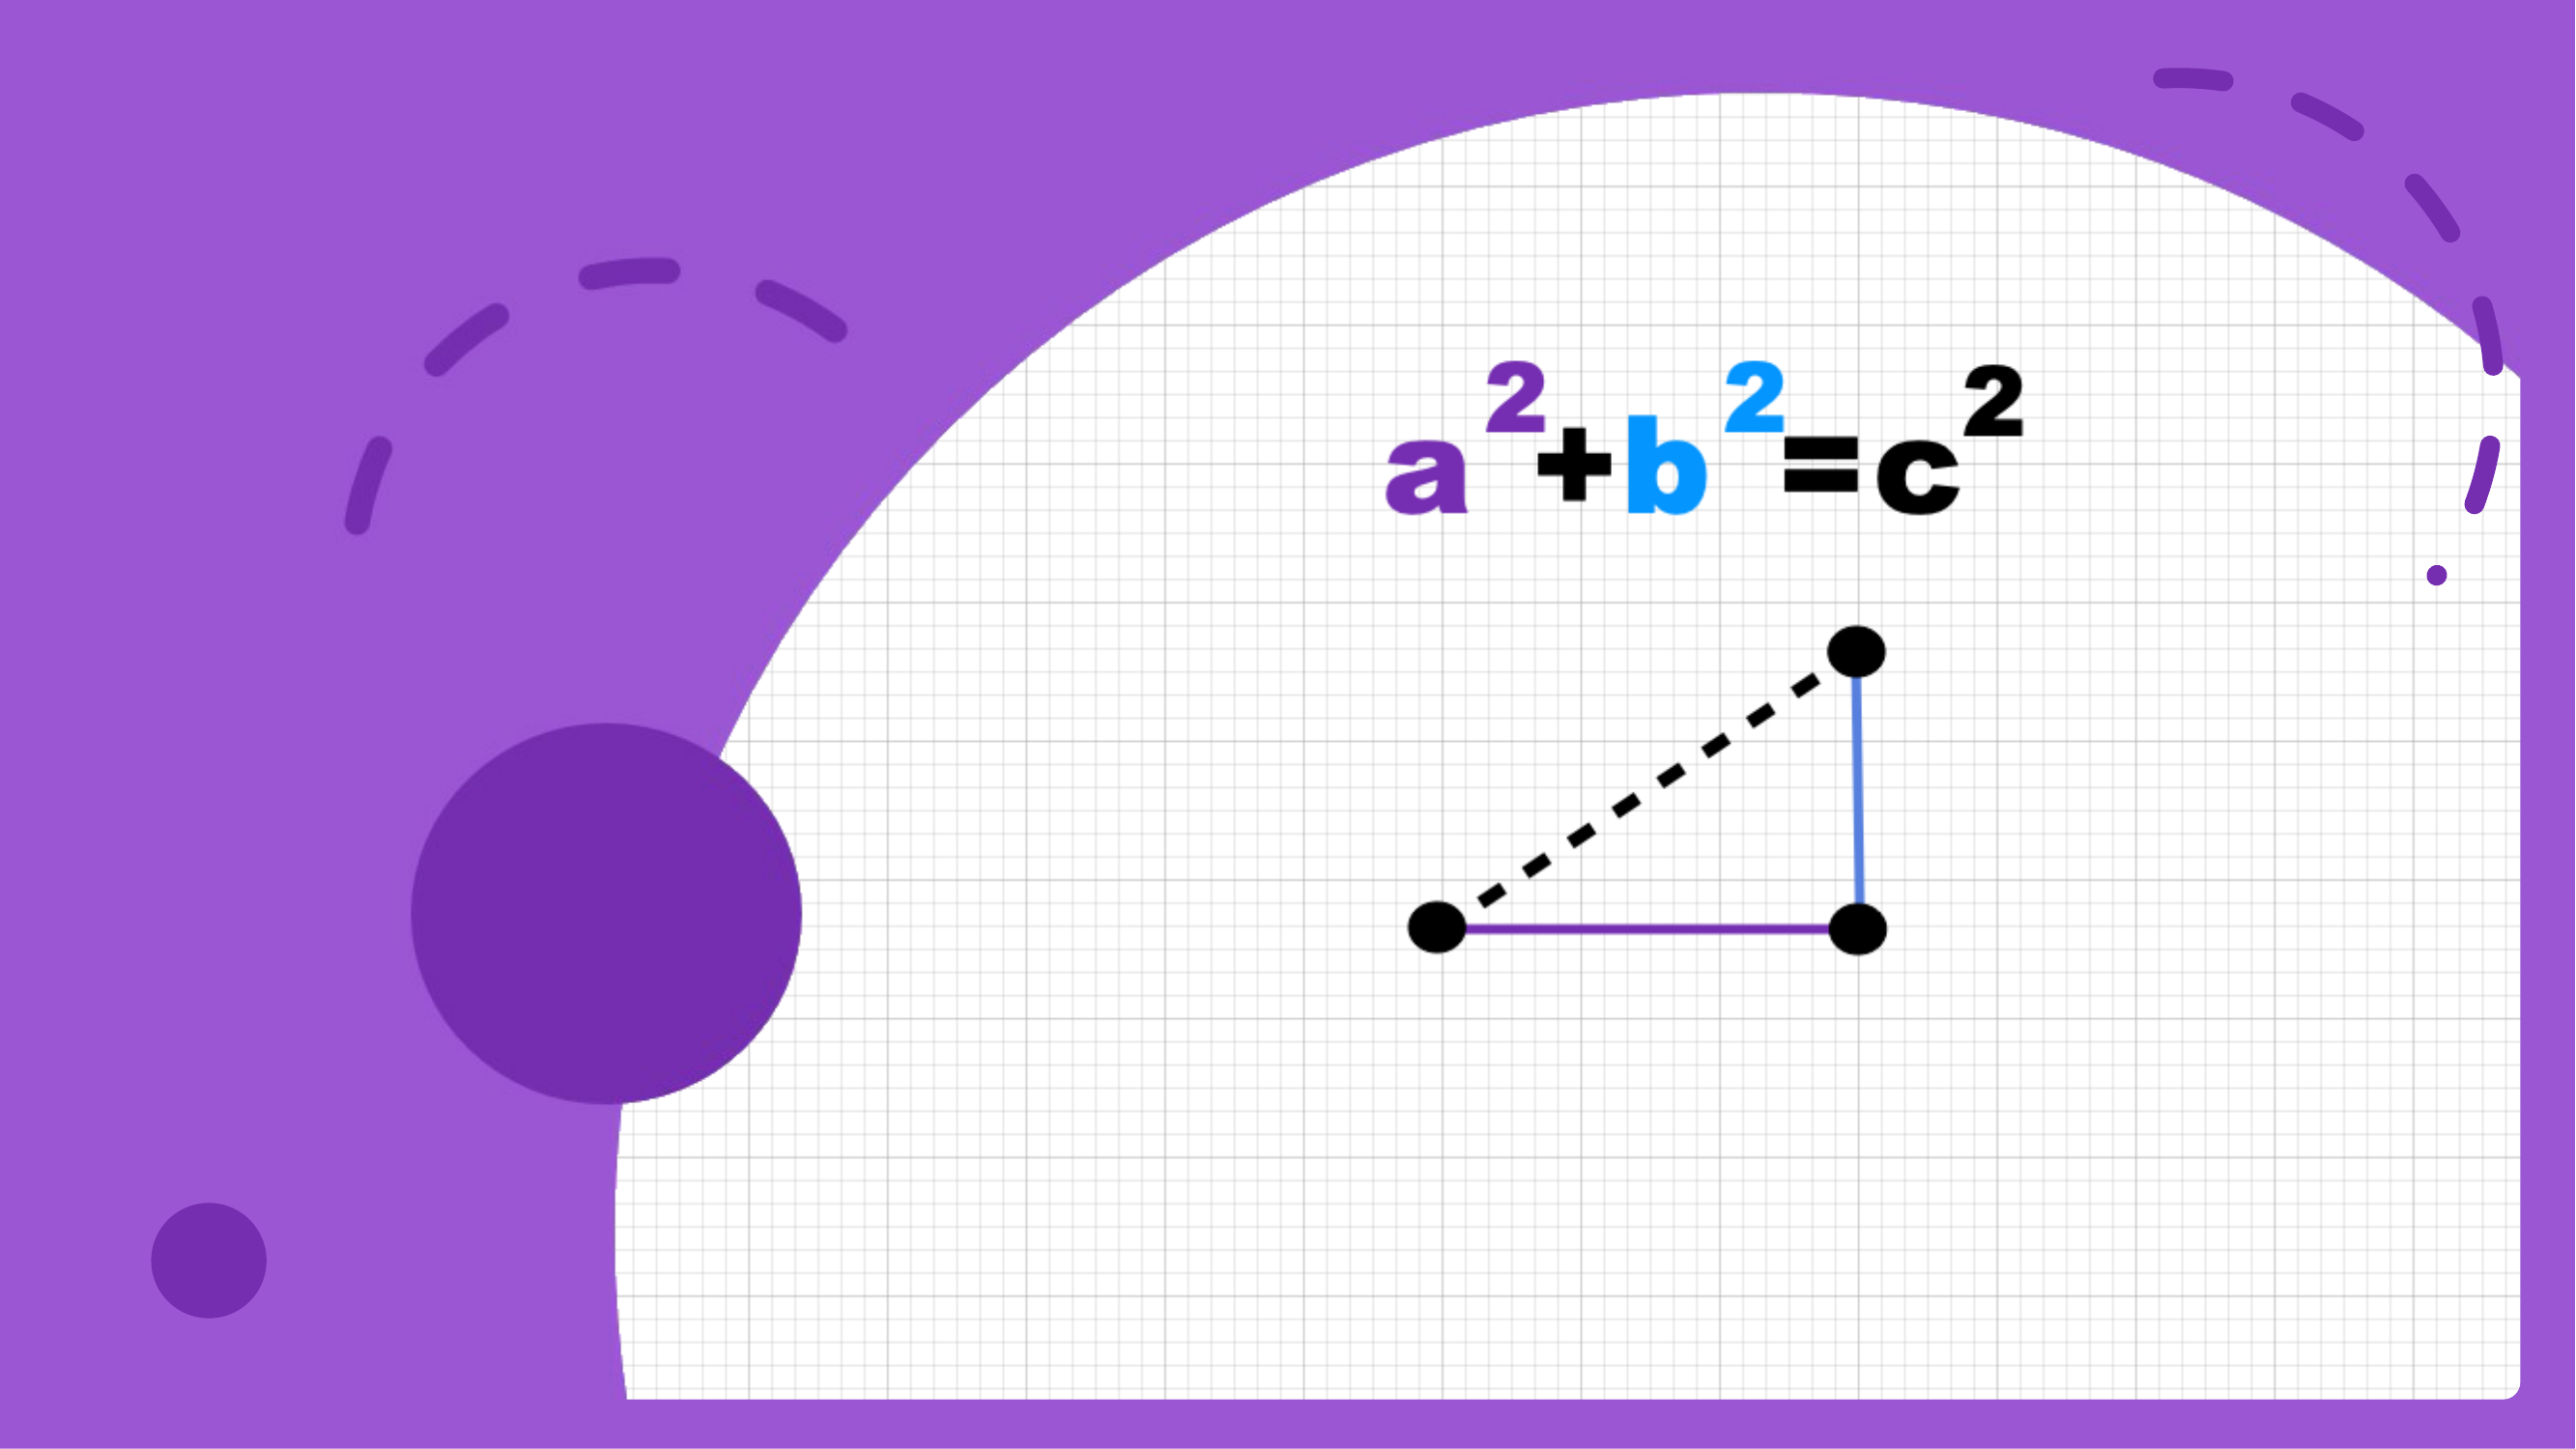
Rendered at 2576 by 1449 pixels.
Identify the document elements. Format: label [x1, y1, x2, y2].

picture [55, 49, 2521, 1400]
text_box [0, 0, 2576, 1449]
